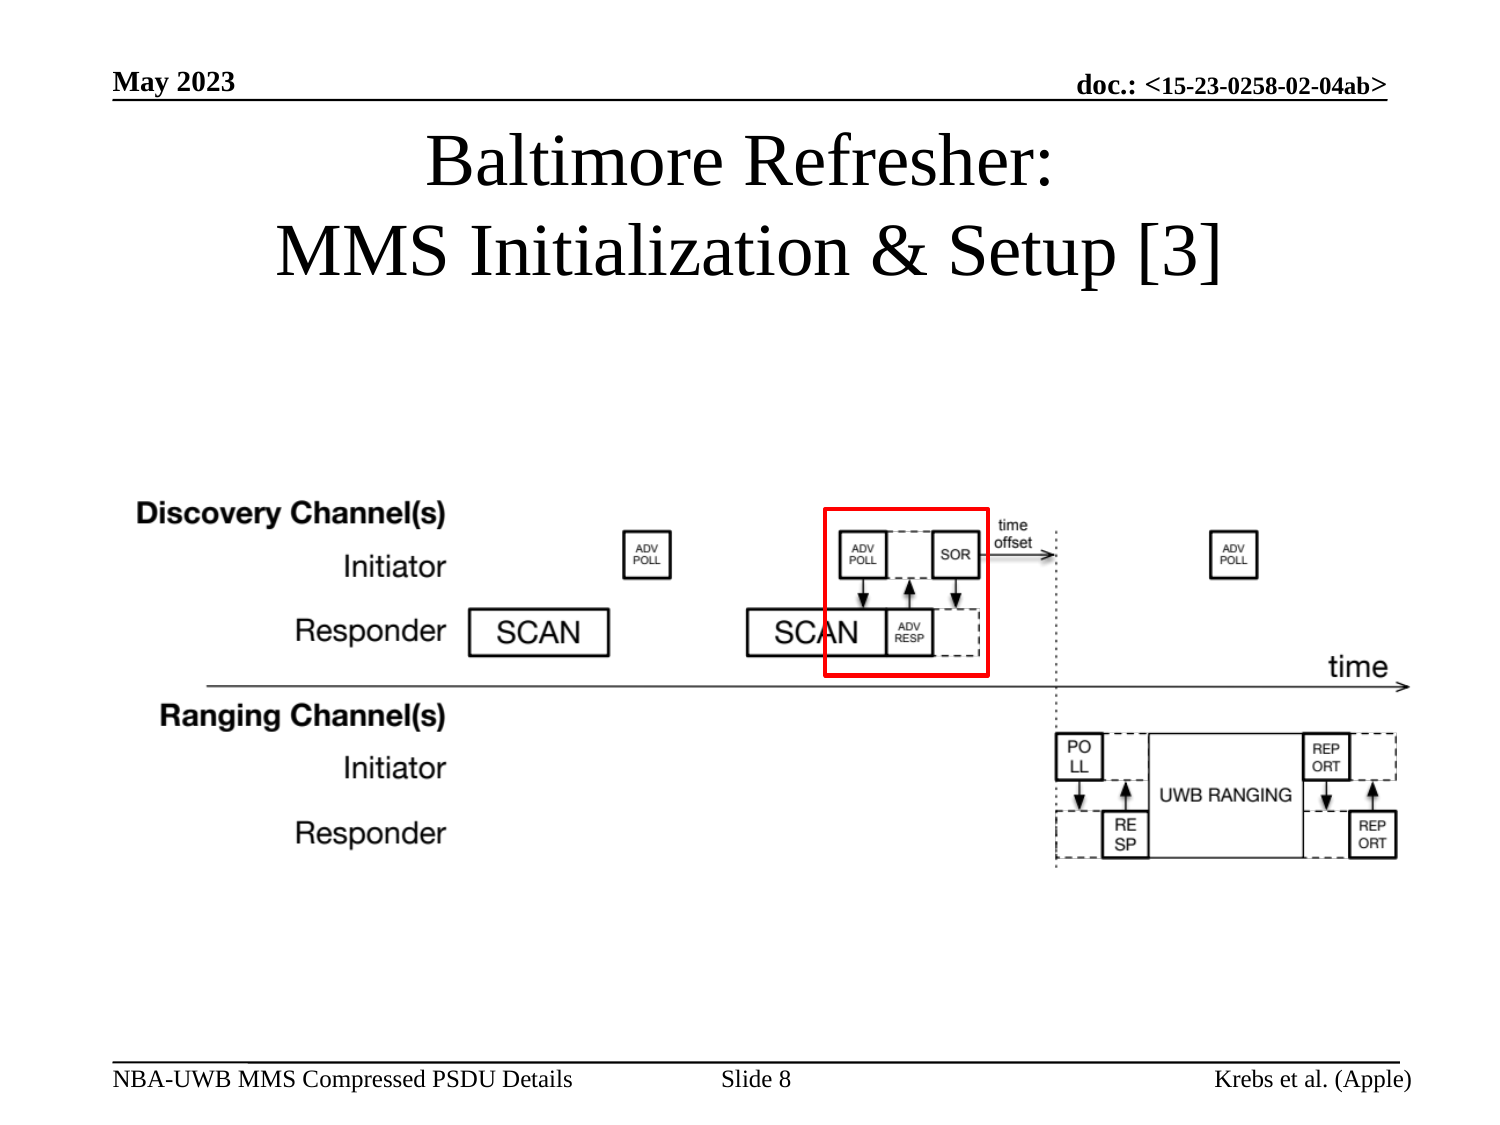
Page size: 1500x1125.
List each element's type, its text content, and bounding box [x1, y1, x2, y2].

title Baltimore Refresher: MMS Initialization & Setup [3] [112, 112, 1388, 288]
picture [99, 485, 1411, 873]
slide_number Slide 8 [712, 1062, 800, 1093]
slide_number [112, 62, 375, 98]
footer Krebs et al. (Apple) [900, 1062, 1413, 1093]
